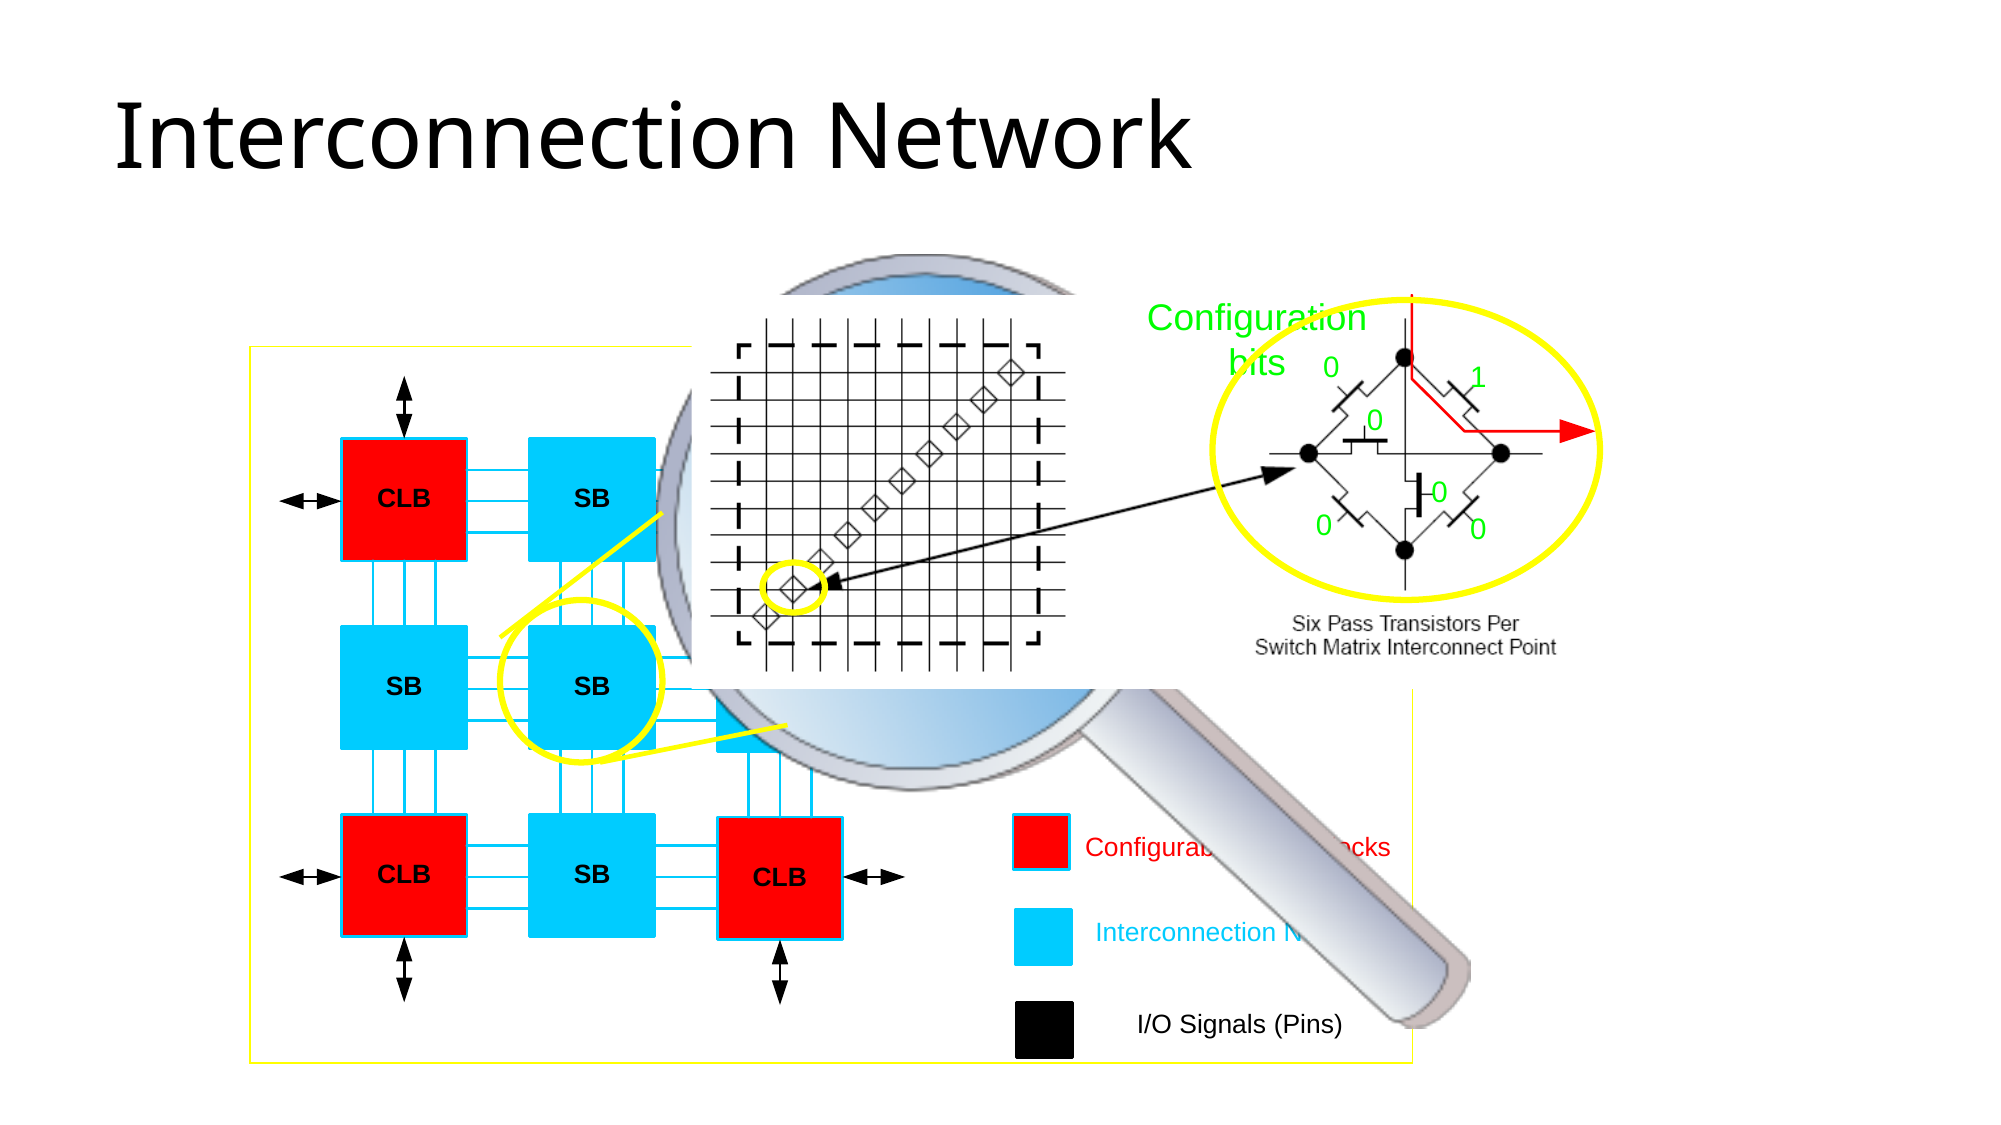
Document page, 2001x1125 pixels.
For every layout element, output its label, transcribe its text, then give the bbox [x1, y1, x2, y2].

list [687, 287, 1600, 693]
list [649, 249, 1475, 1035]
title Interconnection Network [99, 45, 1900, 233]
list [250, 347, 1412, 1063]
